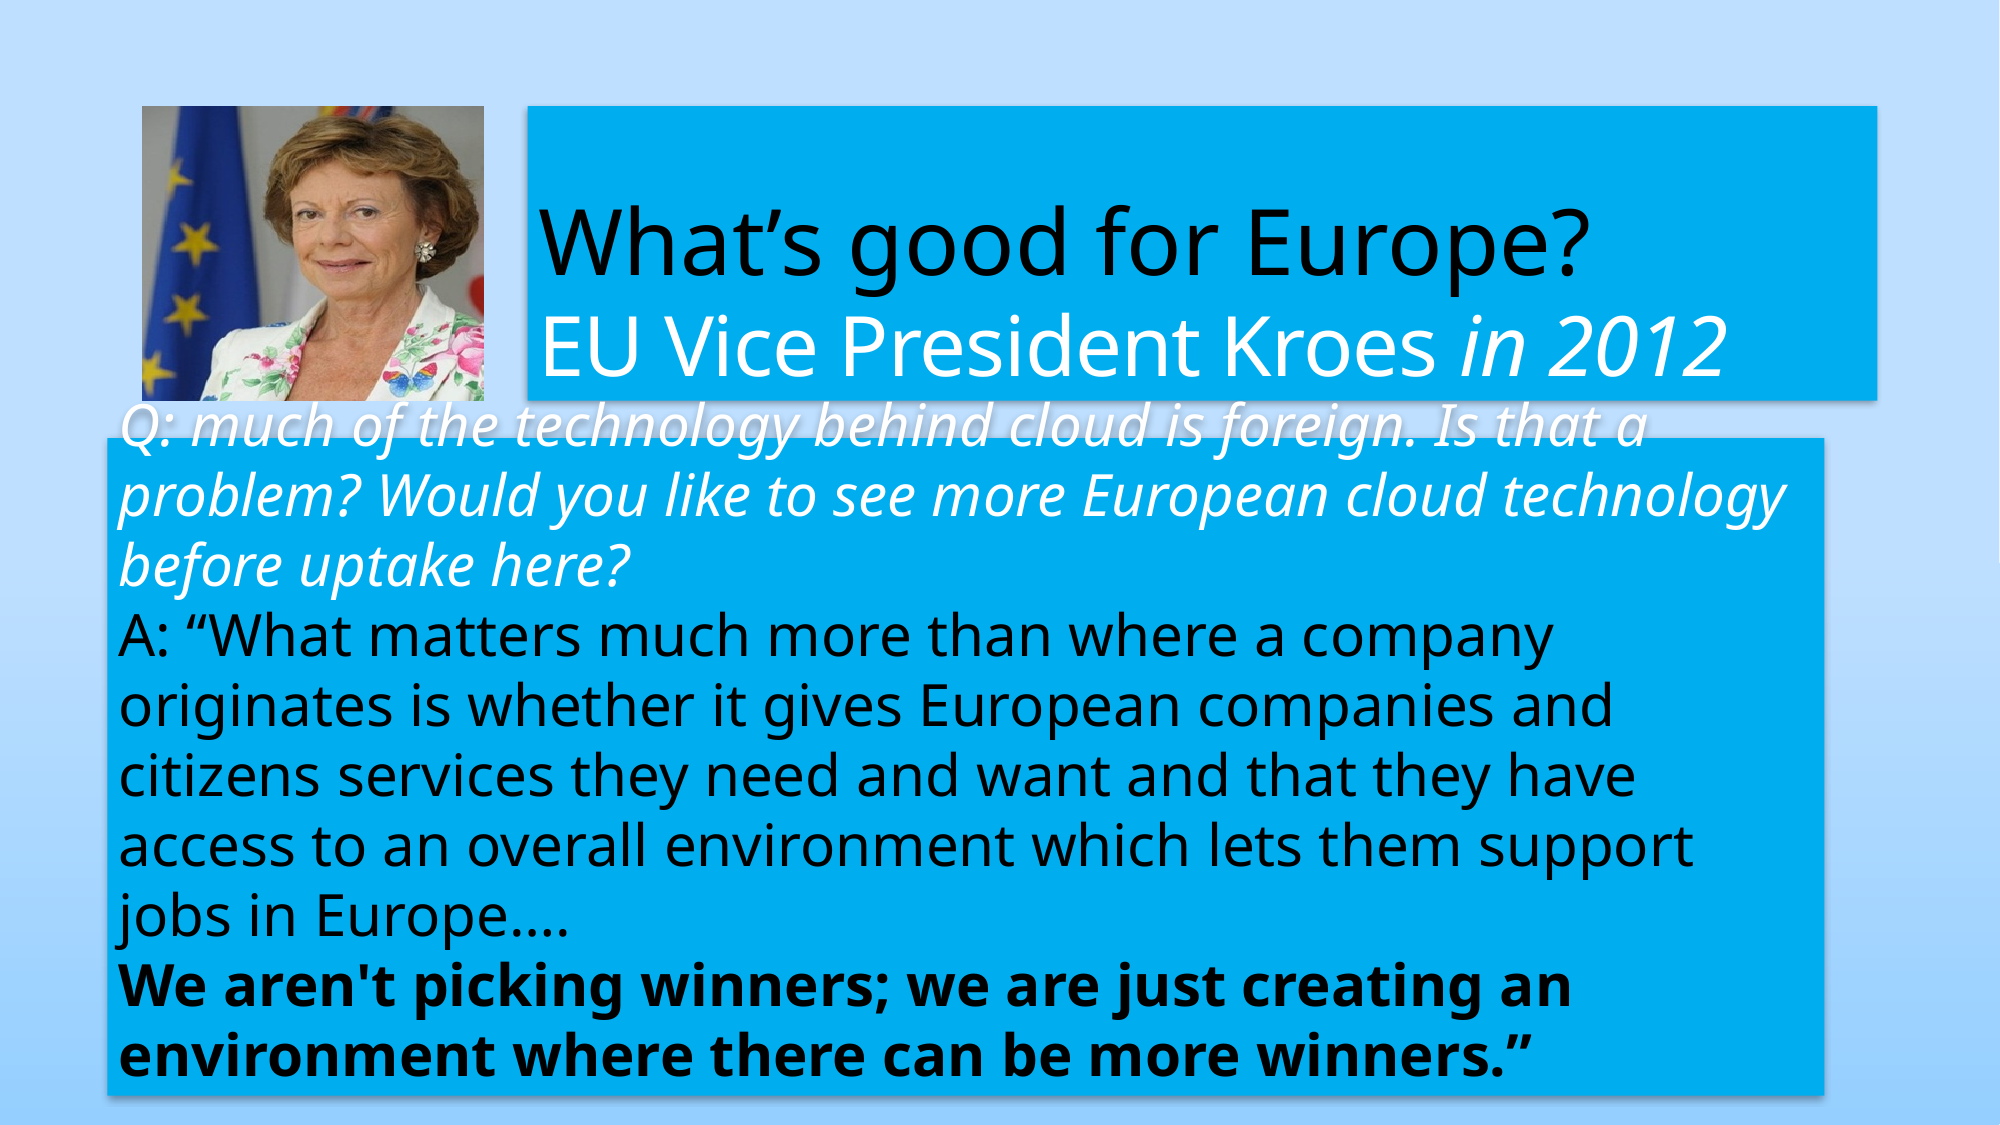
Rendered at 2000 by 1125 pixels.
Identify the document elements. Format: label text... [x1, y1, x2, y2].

picture [142, 105, 484, 401]
text_box What’s good for Europe? EU Vice President Kroes in 2012 [527, 105, 1878, 401]
text_box Q: much of the technology behind cloud is foreign. Is that a problem? Would you like to see more European cloud technology before uptake here? A: “What matters much more than where a company originates is whether it gives European companies and citizens services they need and want and that they have access to an overall environment which lets them support jobs in Europe…. We aren't picking winners; we are just creating an environment where there can be more winners.” [107, 437, 1825, 1096]
